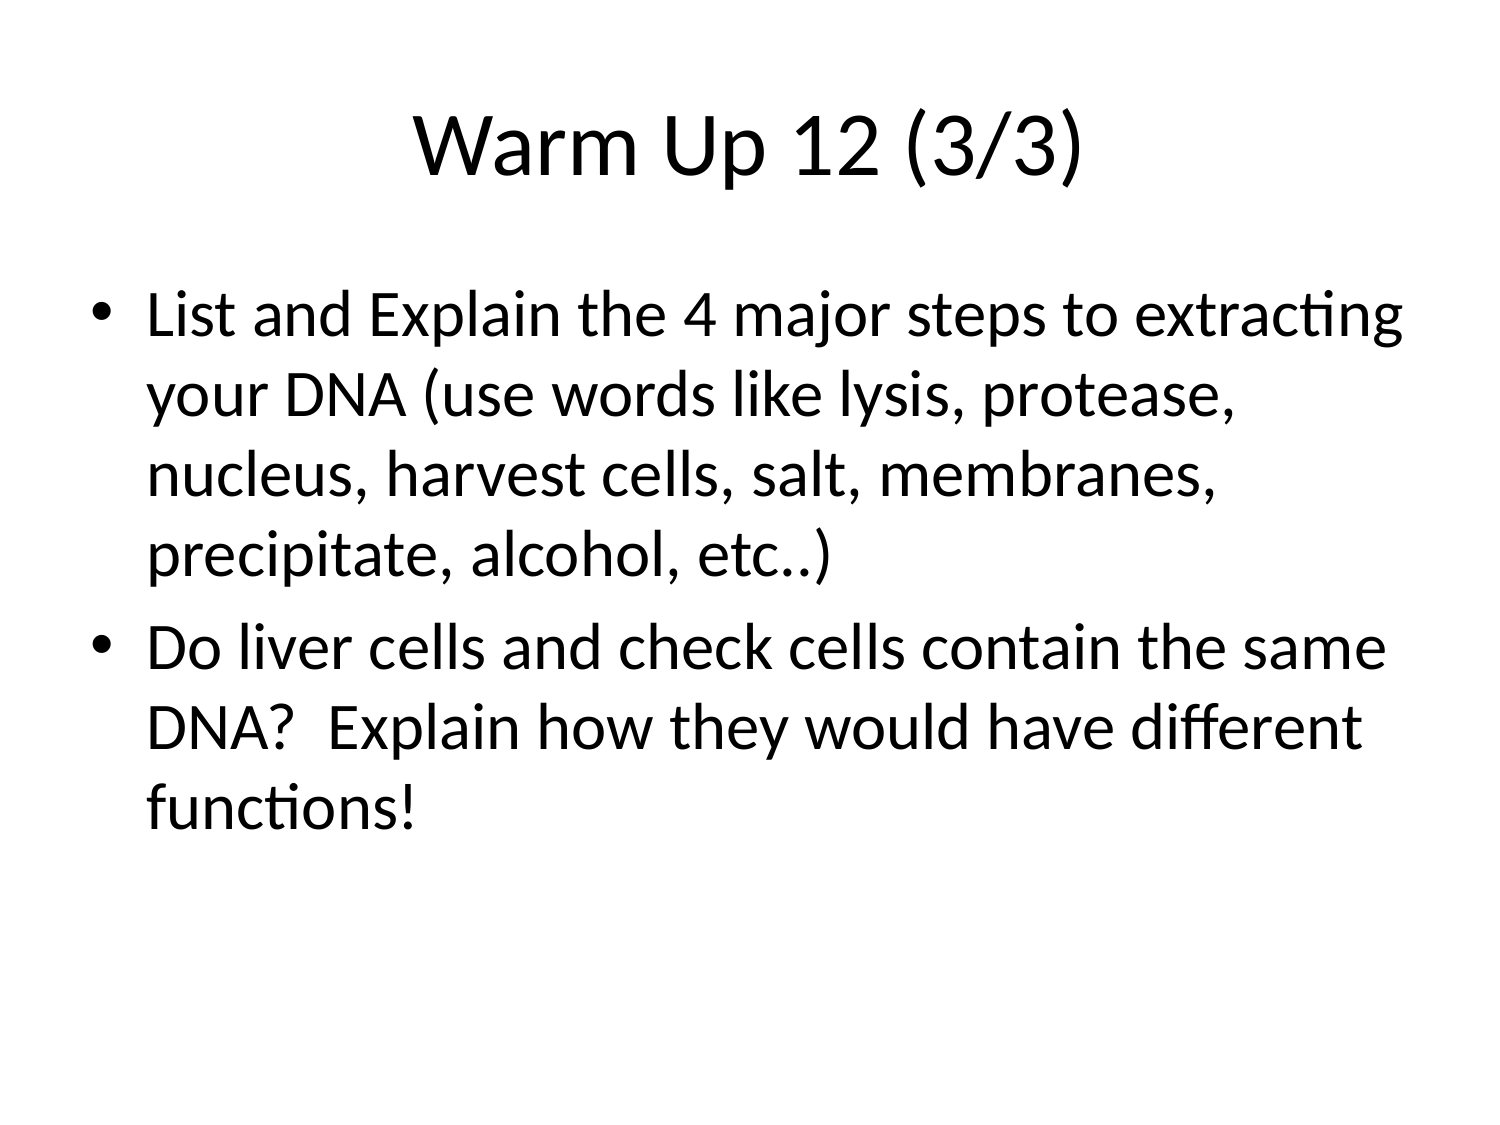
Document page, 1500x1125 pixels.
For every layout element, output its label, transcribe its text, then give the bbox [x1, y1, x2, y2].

title Warm Up 12 (3/3) [75, 45, 1425, 233]
list List and Explain the 4 major steps to extracting your DNA (use words like lysis, protease, nucleus, harvest cells, salt, membranes, precipitate, alcohol, etc..) Do liver cells and check cells contain the same DNA? Explain how they would have different functions! [75, 262, 1425, 1005]
